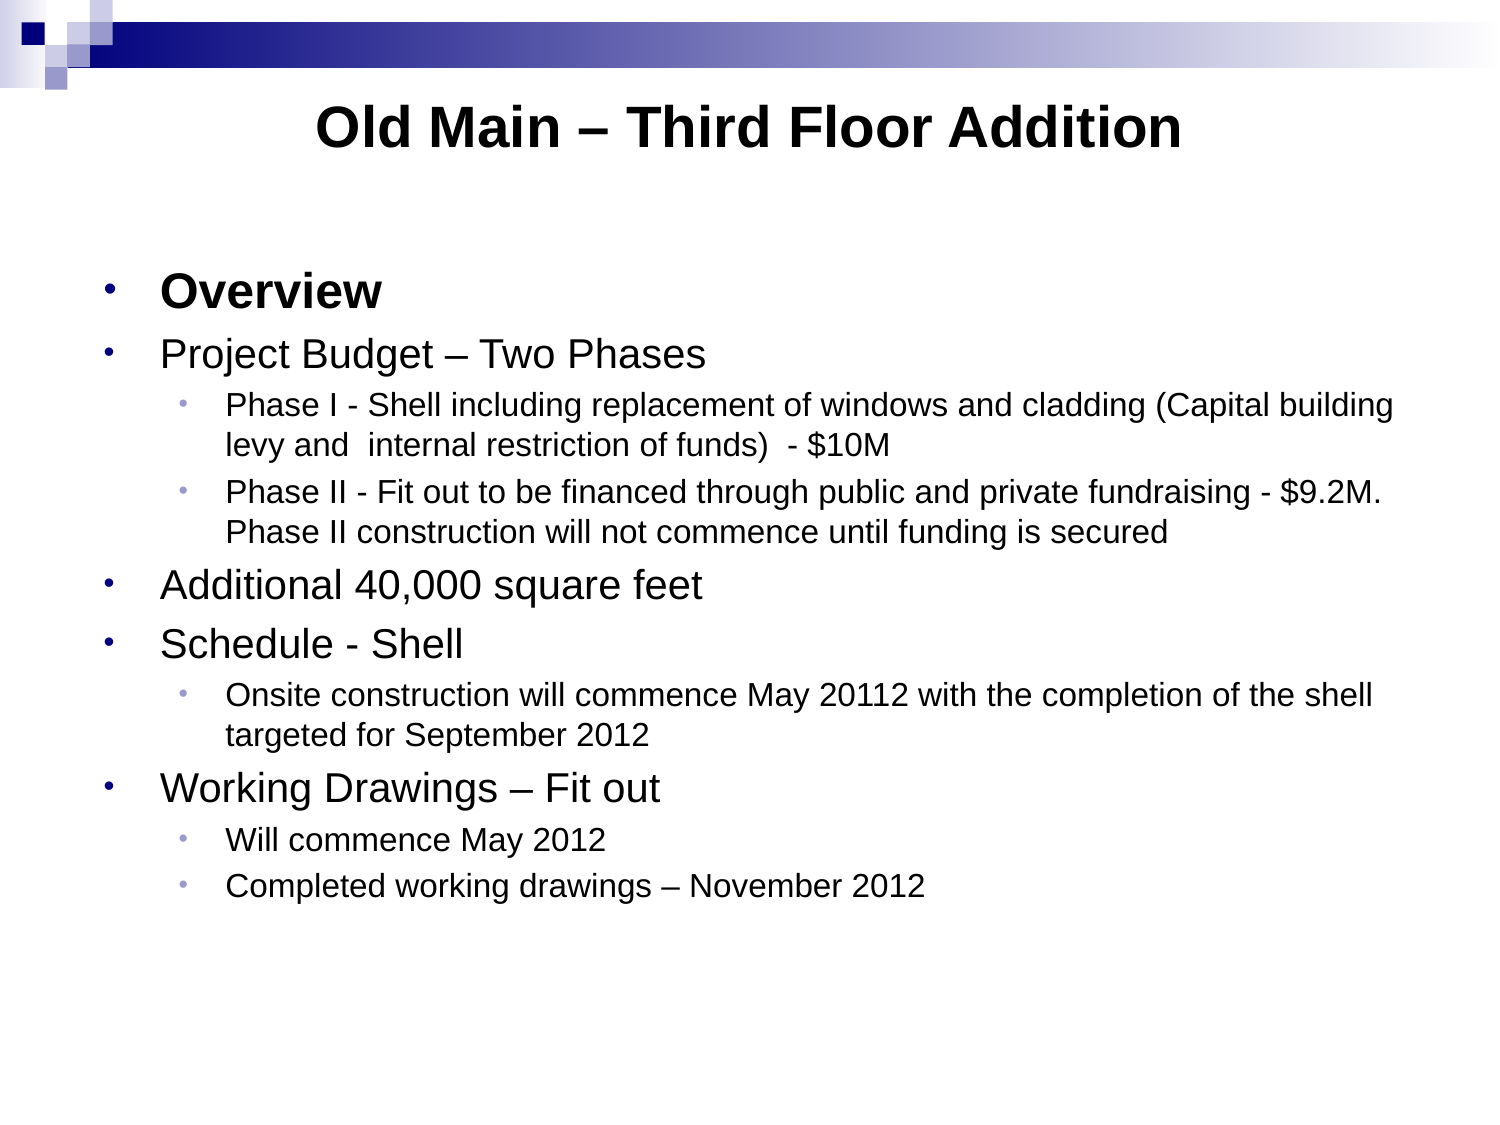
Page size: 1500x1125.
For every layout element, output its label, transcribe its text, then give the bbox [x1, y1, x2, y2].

list Overview Project Budget – Two Phases Phase I - Shell including replacement of windows and cladding (Capital building levy and internal restriction of funds) - $10M Phase II - Fit out to be financed through public and private fundraising - $9.2M. Phase II construction will not commence until funding is secured Additional 40,000 square feet Schedule - Shell Onsite construction will commence May 20112 with the completion of the shell targeted for September 2012 Working Drawings – Fit out Will commence May 2012 Completed working drawings – November 2012 [88, 250, 1438, 1012]
title Old Main – Third Floor Addition [74, 74, 1426, 173]
